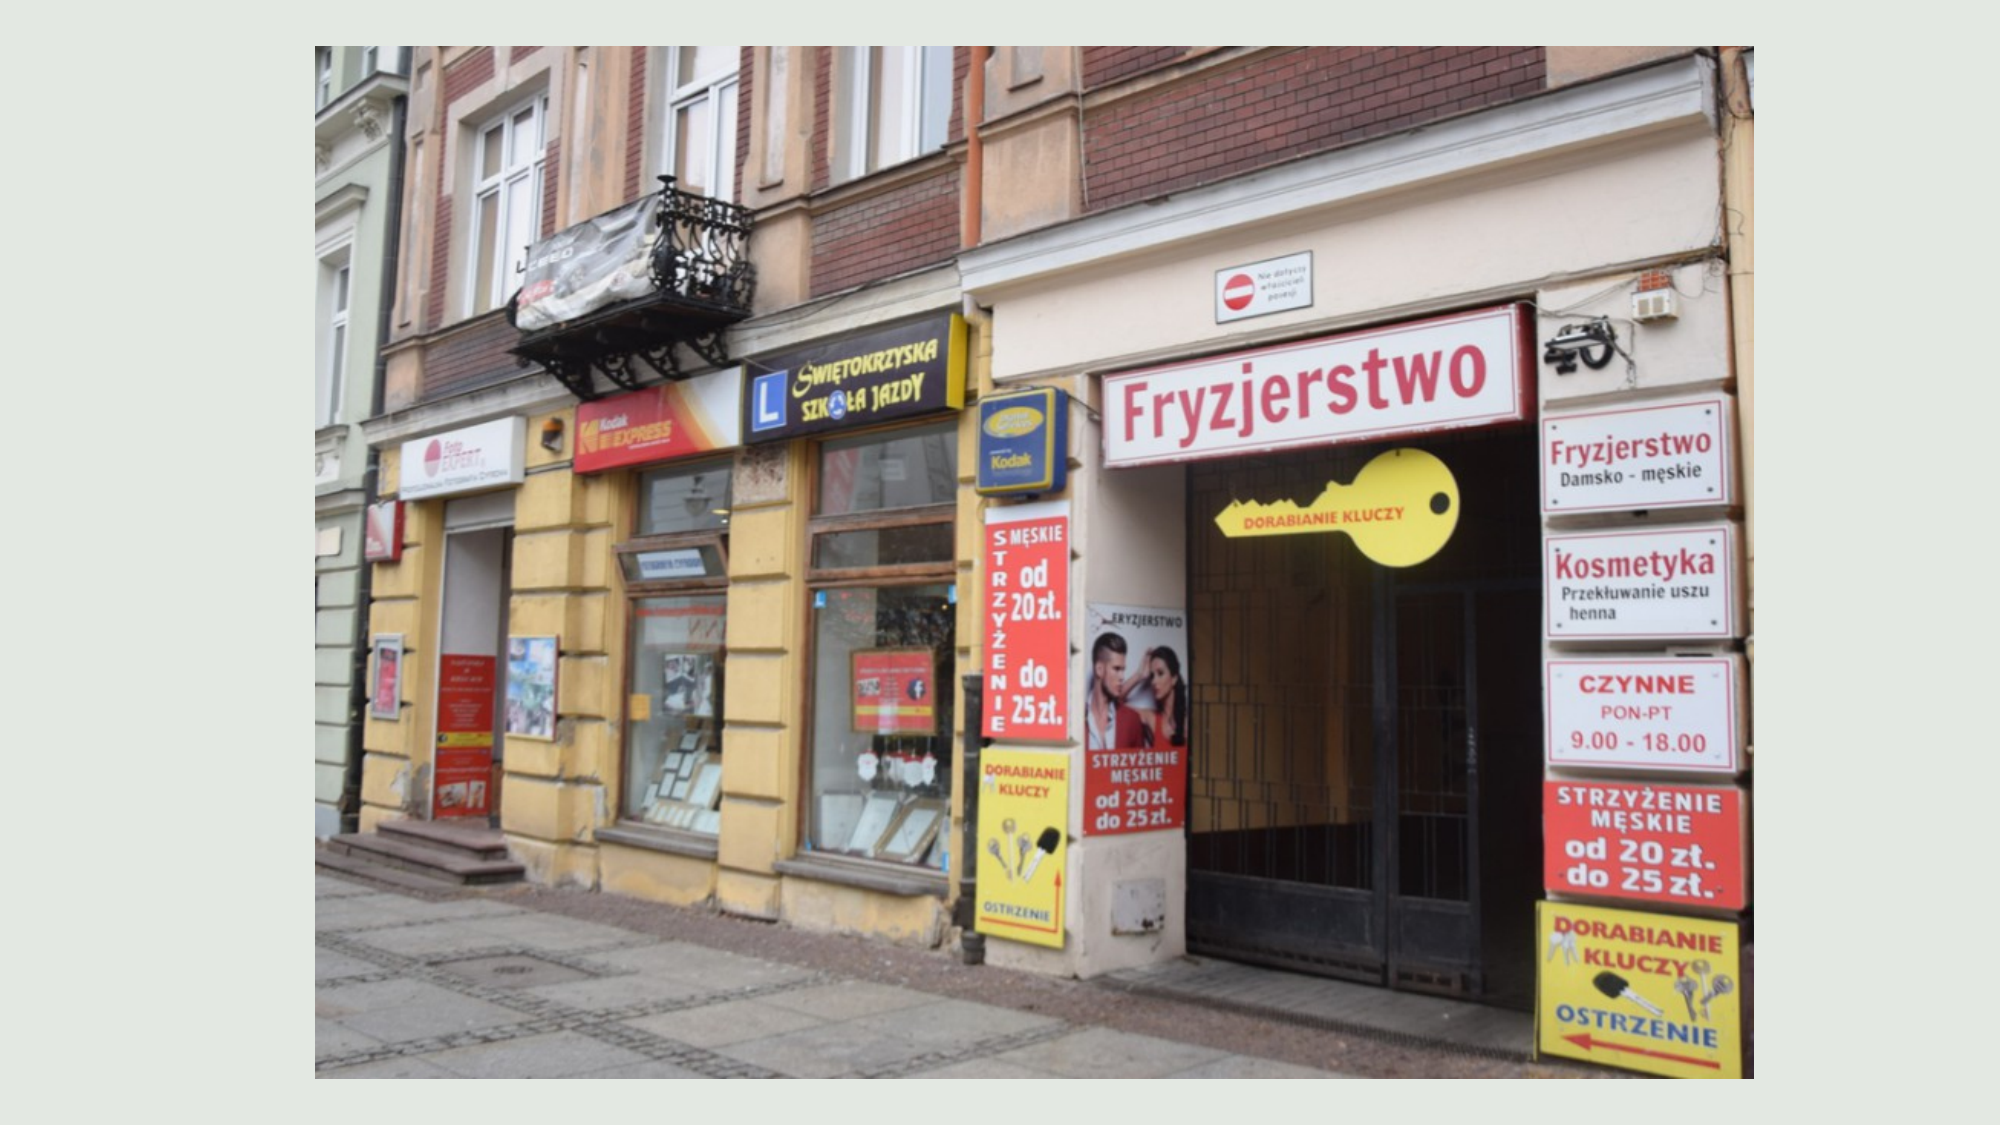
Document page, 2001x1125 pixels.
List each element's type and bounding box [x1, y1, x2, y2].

list [314, 45, 1754, 1079]
